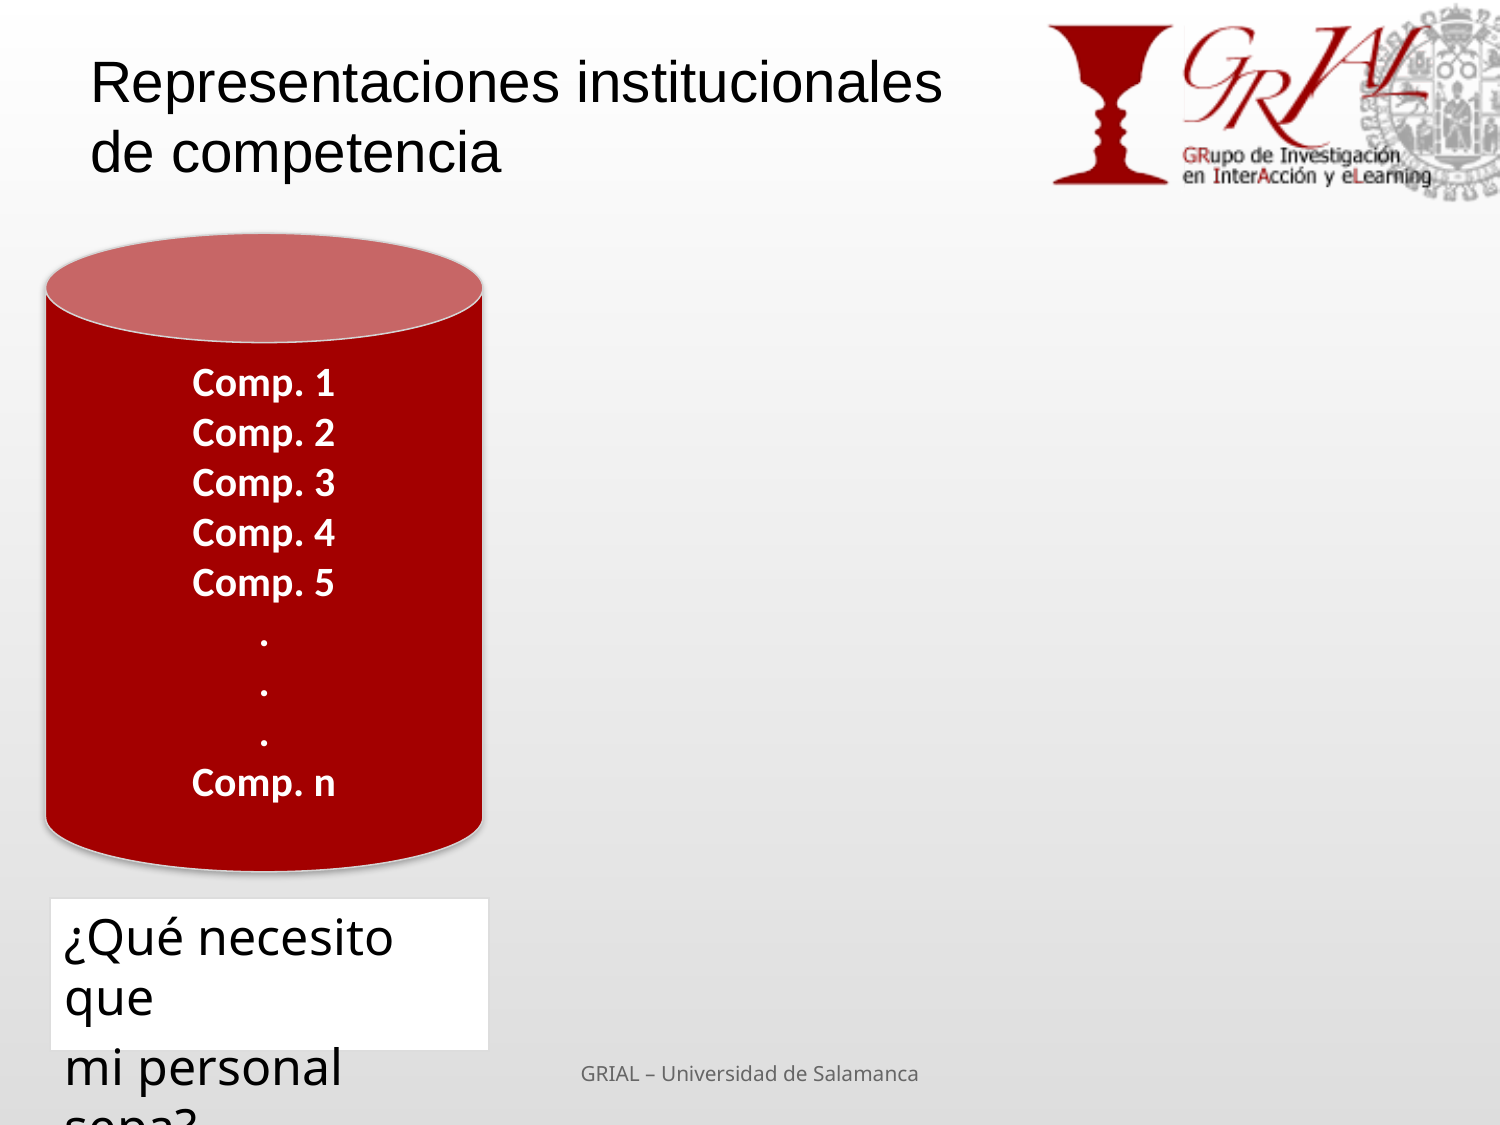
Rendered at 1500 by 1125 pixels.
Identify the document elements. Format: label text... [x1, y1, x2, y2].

title Representaciones institucionales de competencia [75, 20, 1040, 209]
text_box Comp. 1 Comp. 2 Comp. 3 Comp. 4 Comp. 5 . . . Comp. n [44, 232, 484, 873]
list ¿Qué necesito que mi personal sepa? [49, 897, 490, 1052]
footer GRIAL – Universidad de Salamanca [512, 1042, 988, 1103]
picture [1039, 0, 1500, 209]
